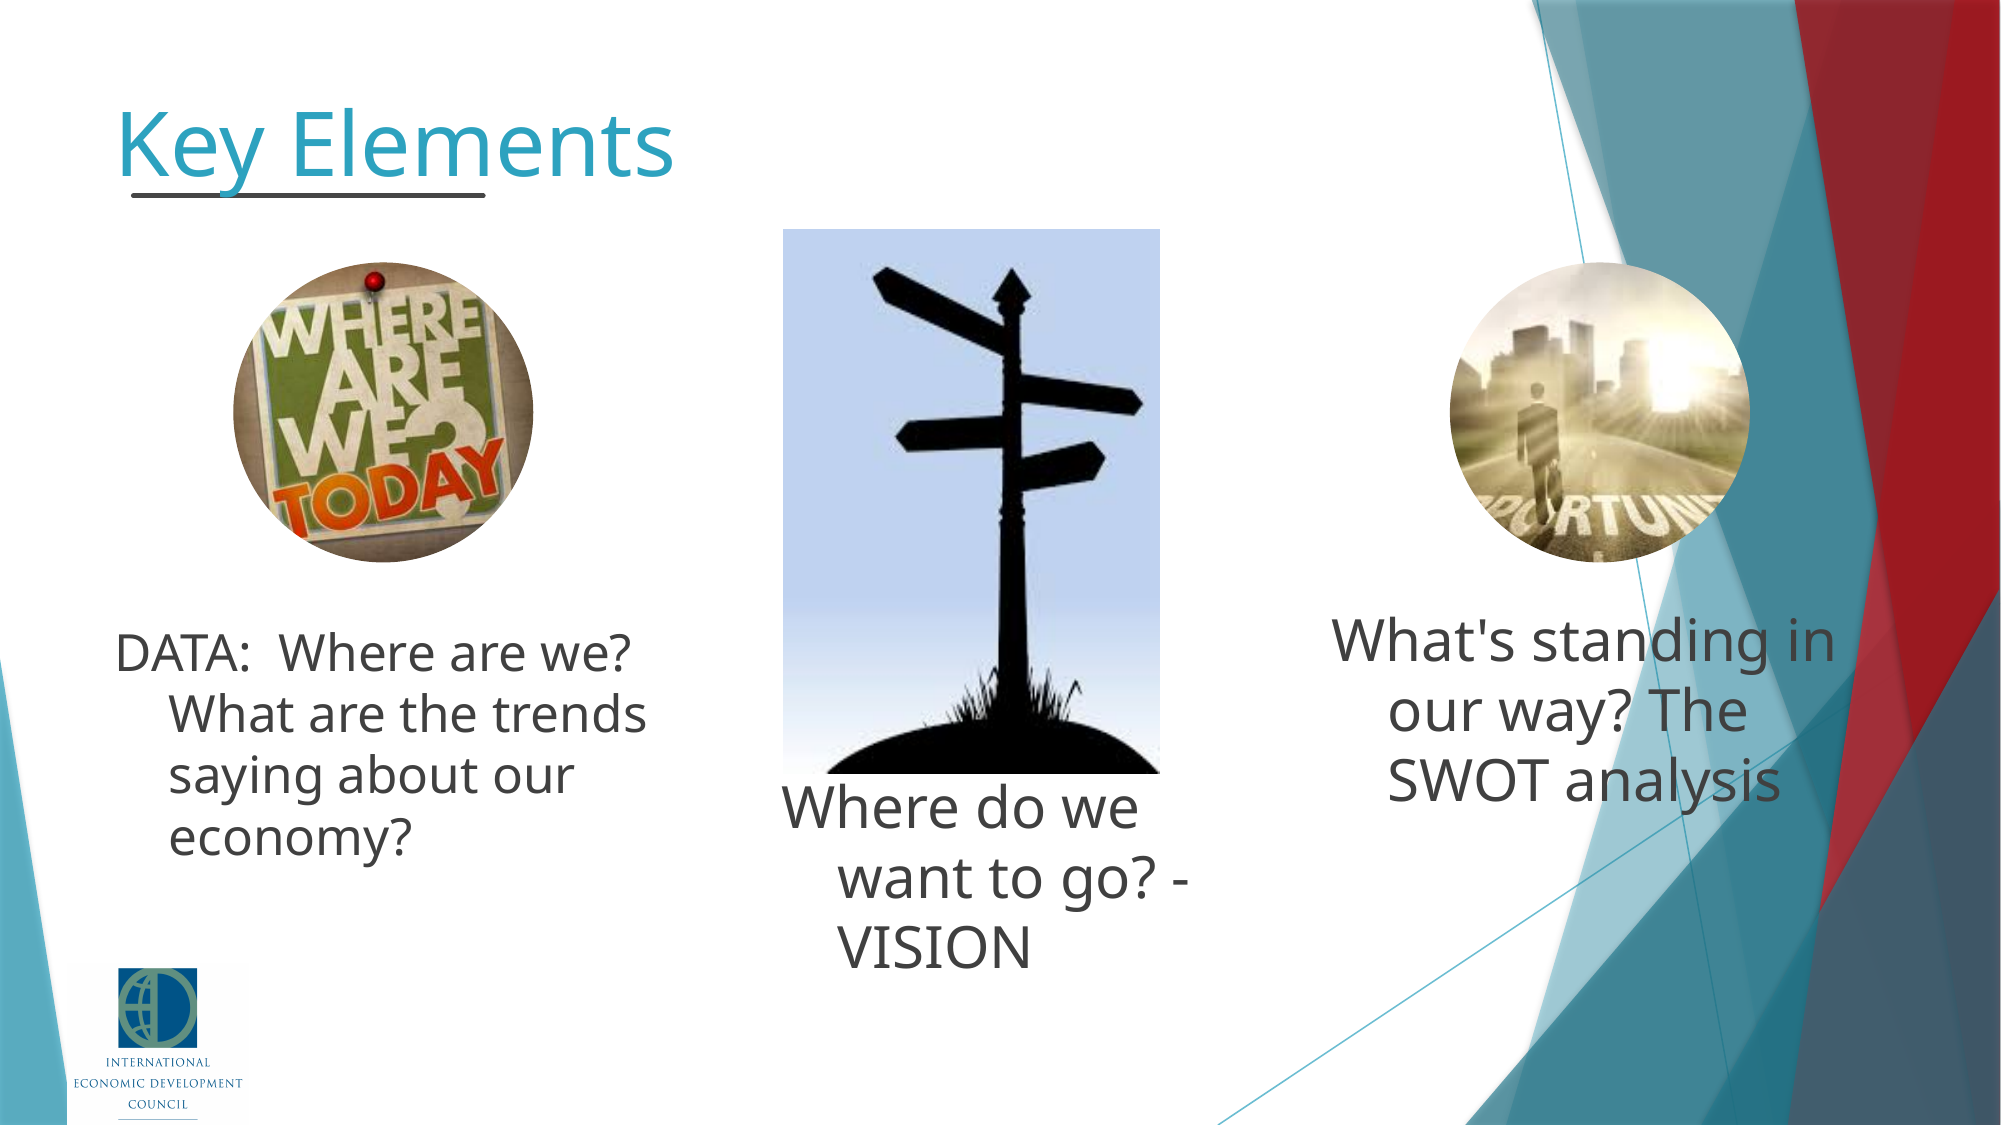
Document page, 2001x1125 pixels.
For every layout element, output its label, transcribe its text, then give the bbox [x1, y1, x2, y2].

picture [232, 261, 534, 563]
list Where do we want to go? - VISION [766, 762, 1250, 996]
list DATA: Where are we? What are the trends saying about our economy? [99, 612, 667, 880]
list What's standing in our way? The SWOT analysis [1316, 595, 1884, 880]
picture [782, 228, 1161, 775]
picture [67, 963, 249, 1125]
picture [1449, 261, 1751, 563]
title Key Elements [99, 79, 1750, 180]
